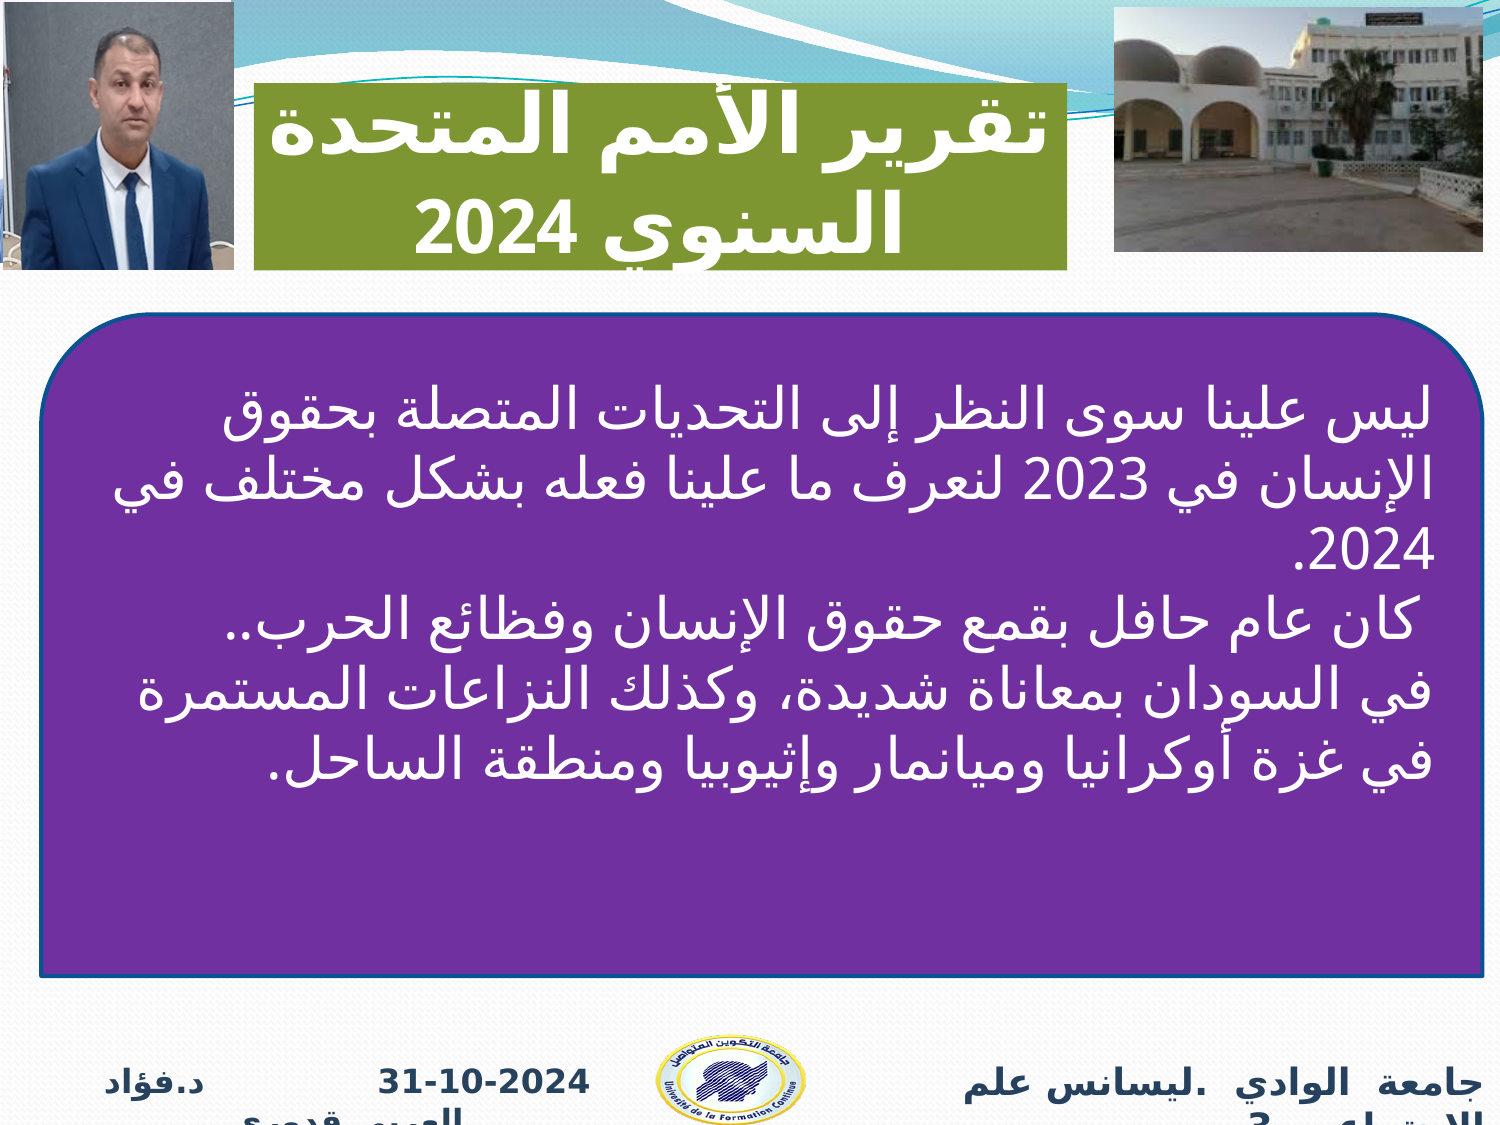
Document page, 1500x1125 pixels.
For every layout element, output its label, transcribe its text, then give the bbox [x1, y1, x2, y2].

text_box ليس علينا سوى النظر إلى التحديات المتصلة بحقوق الإنسان في 2023 لنعرف ما علينا فعله بشكل مختلف في 2024. كان عام حافل بقمع حقوق الإنسان وفظائع الحرب.. في السودان بمعاناة شديدة، وكذلك النزاعات المستمرة في غزة أوكرانيا وميانمار وإثيوبيا ومنطقة الساحل. [39, 312, 1485, 979]
title تقرير الأمم المتحدة السنوي 2024 [253, 83, 1068, 271]
text_box جامعة الوادي .ليسانس علم الاجتماع س3 [812, 1050, 1500, 1125]
picture [655, 1034, 806, 1125]
picture [0, 0, 234, 271]
picture [1113, 7, 1483, 252]
text_box 31-10-2024 د.فؤاد العربي قدوري [39, 1052, 648, 1125]
